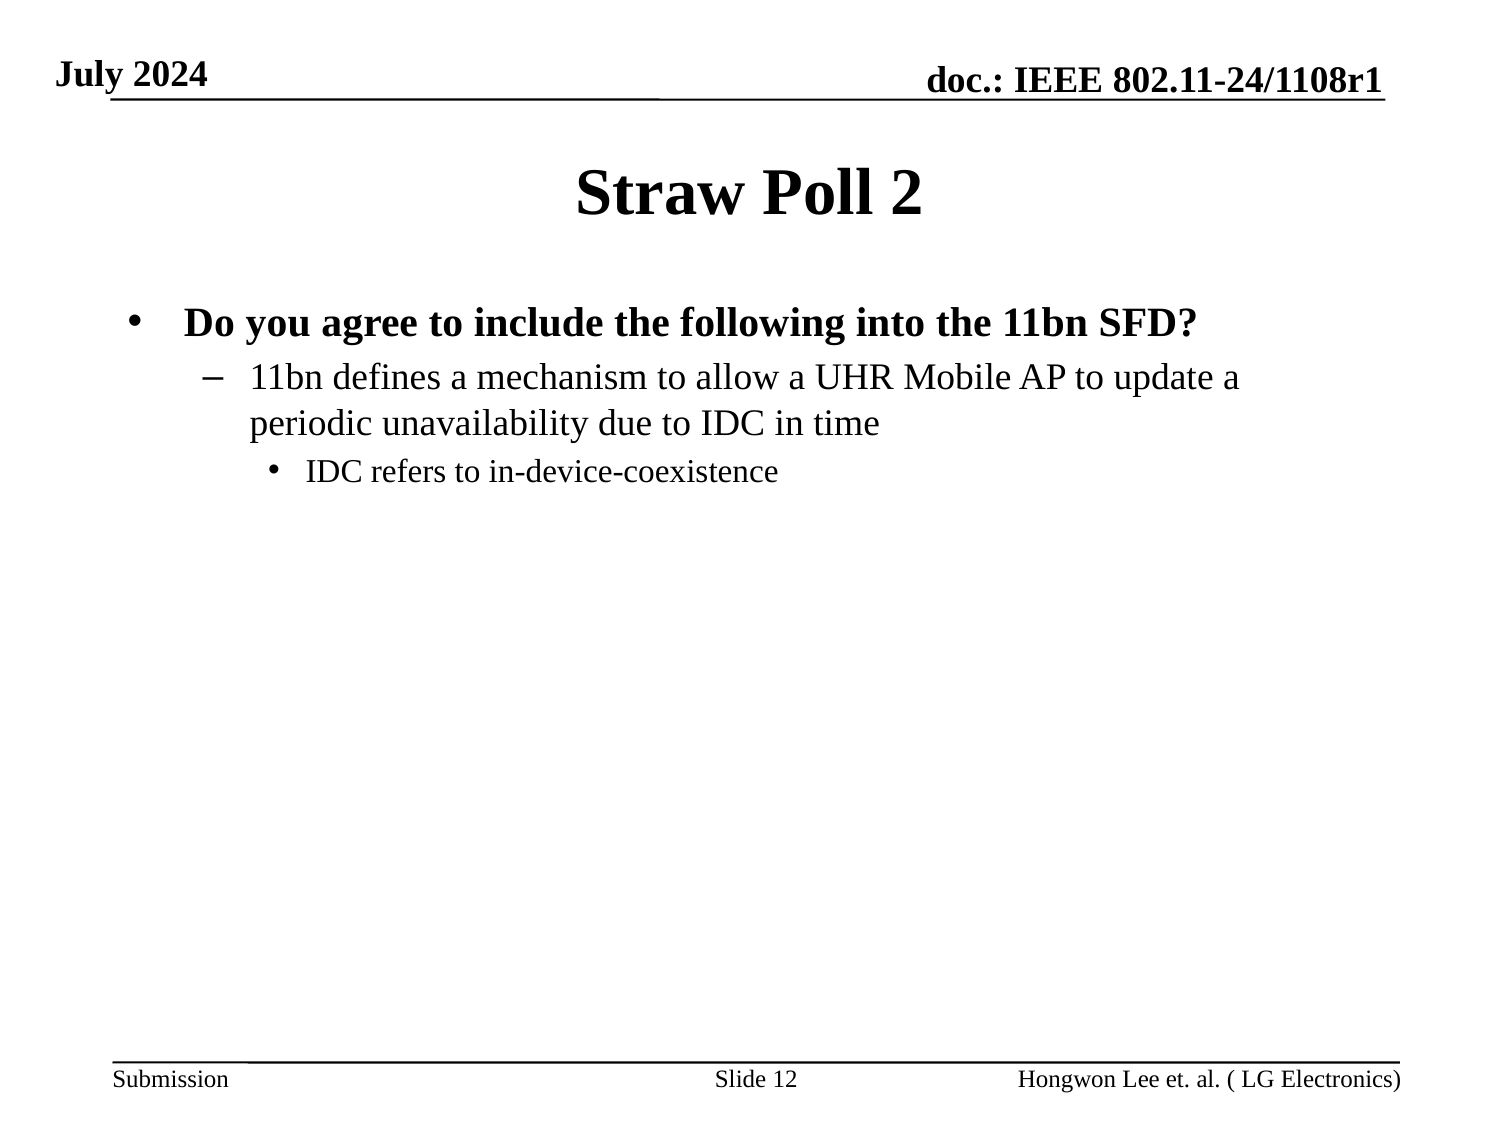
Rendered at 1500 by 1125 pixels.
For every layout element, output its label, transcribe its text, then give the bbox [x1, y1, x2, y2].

list Do you agree to include the following into the 11bn SFD? 11bn defines a mechanism to allow a UHR Mobile AP to update a periodic unavailability due to IDC in time IDC refers to in-device-coexistence [112, 287, 1388, 1000]
slide_number Slide 12 [712, 1061, 800, 1093]
title Straw Poll 2 [112, 112, 1388, 263]
footer Hongwon Lee et. al. ( LG Electronics) [1011, 1061, 1402, 1093]
